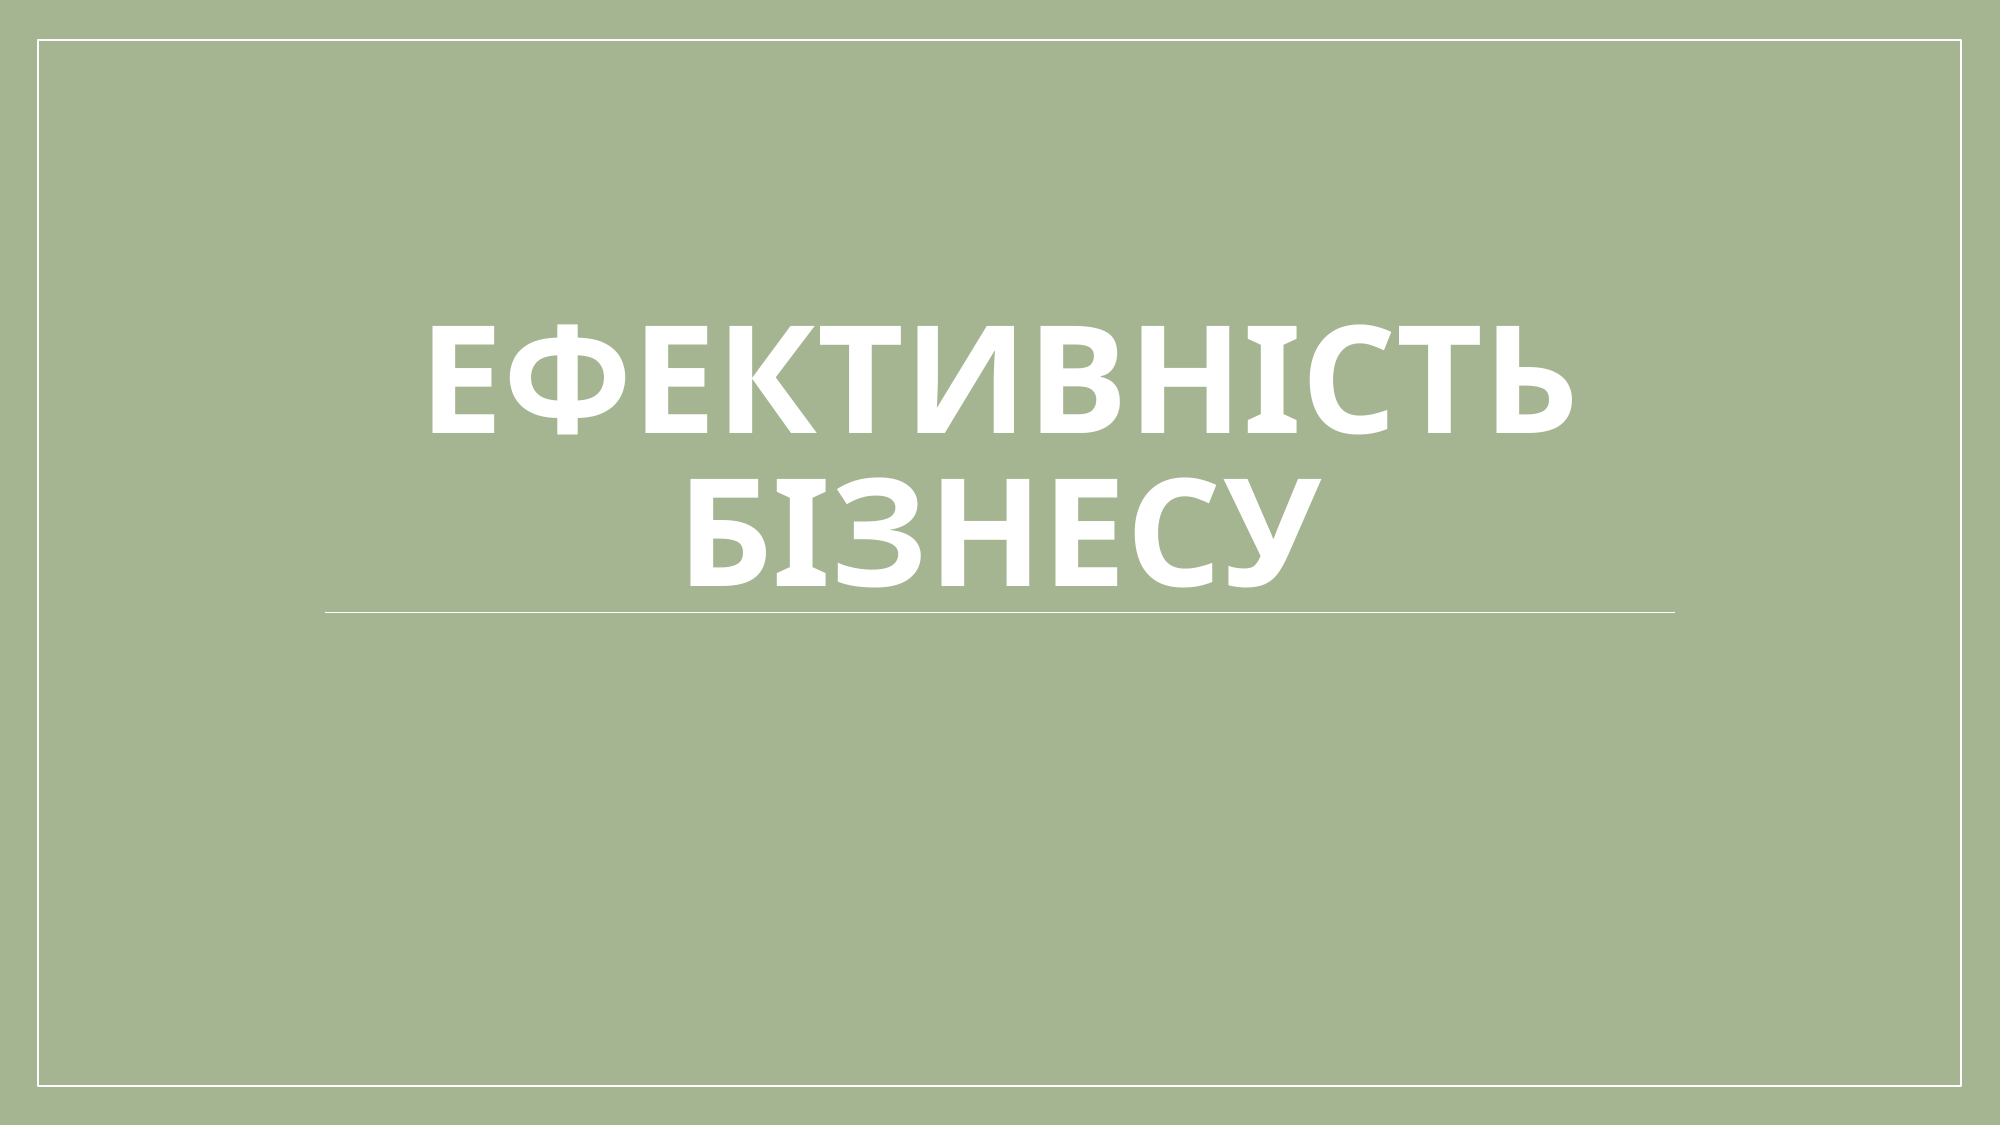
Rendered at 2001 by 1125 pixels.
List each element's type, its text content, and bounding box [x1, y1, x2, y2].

title Ефективність бізнесу [182, 144, 1818, 625]
